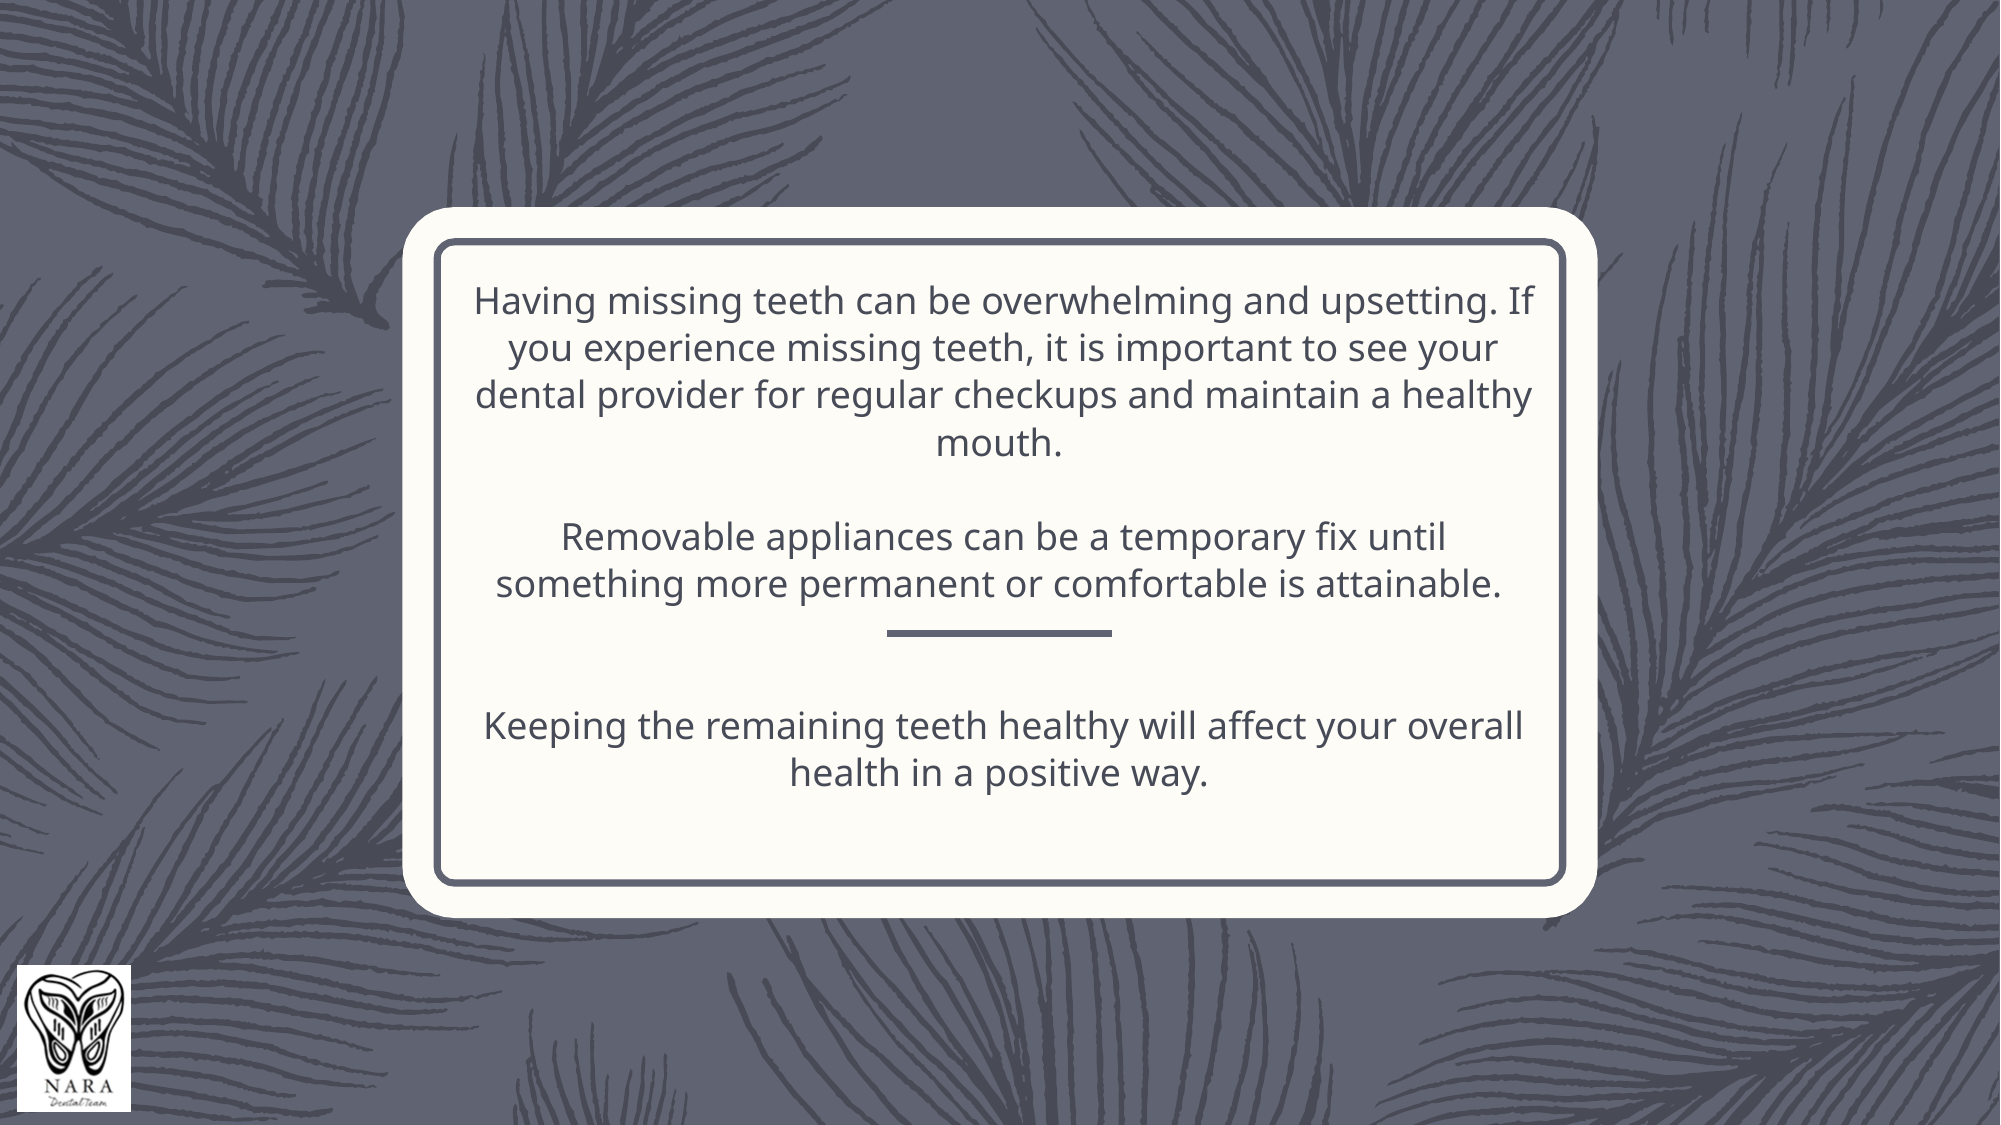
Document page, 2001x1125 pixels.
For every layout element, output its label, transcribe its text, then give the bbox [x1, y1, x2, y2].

title Having missing teeth can be overwhelming and upsetting. If you experience missing teeth, it is important to see your dental provider for regular checkups and maintain a healthy mouth. Removable appliances can be a temporary fix until something more permanent or comfortable is attainable. Keeping the remaining teeth healthy will affect your overall health in a positive way. [456, 267, 1553, 577]
picture [17, 964, 131, 1112]
